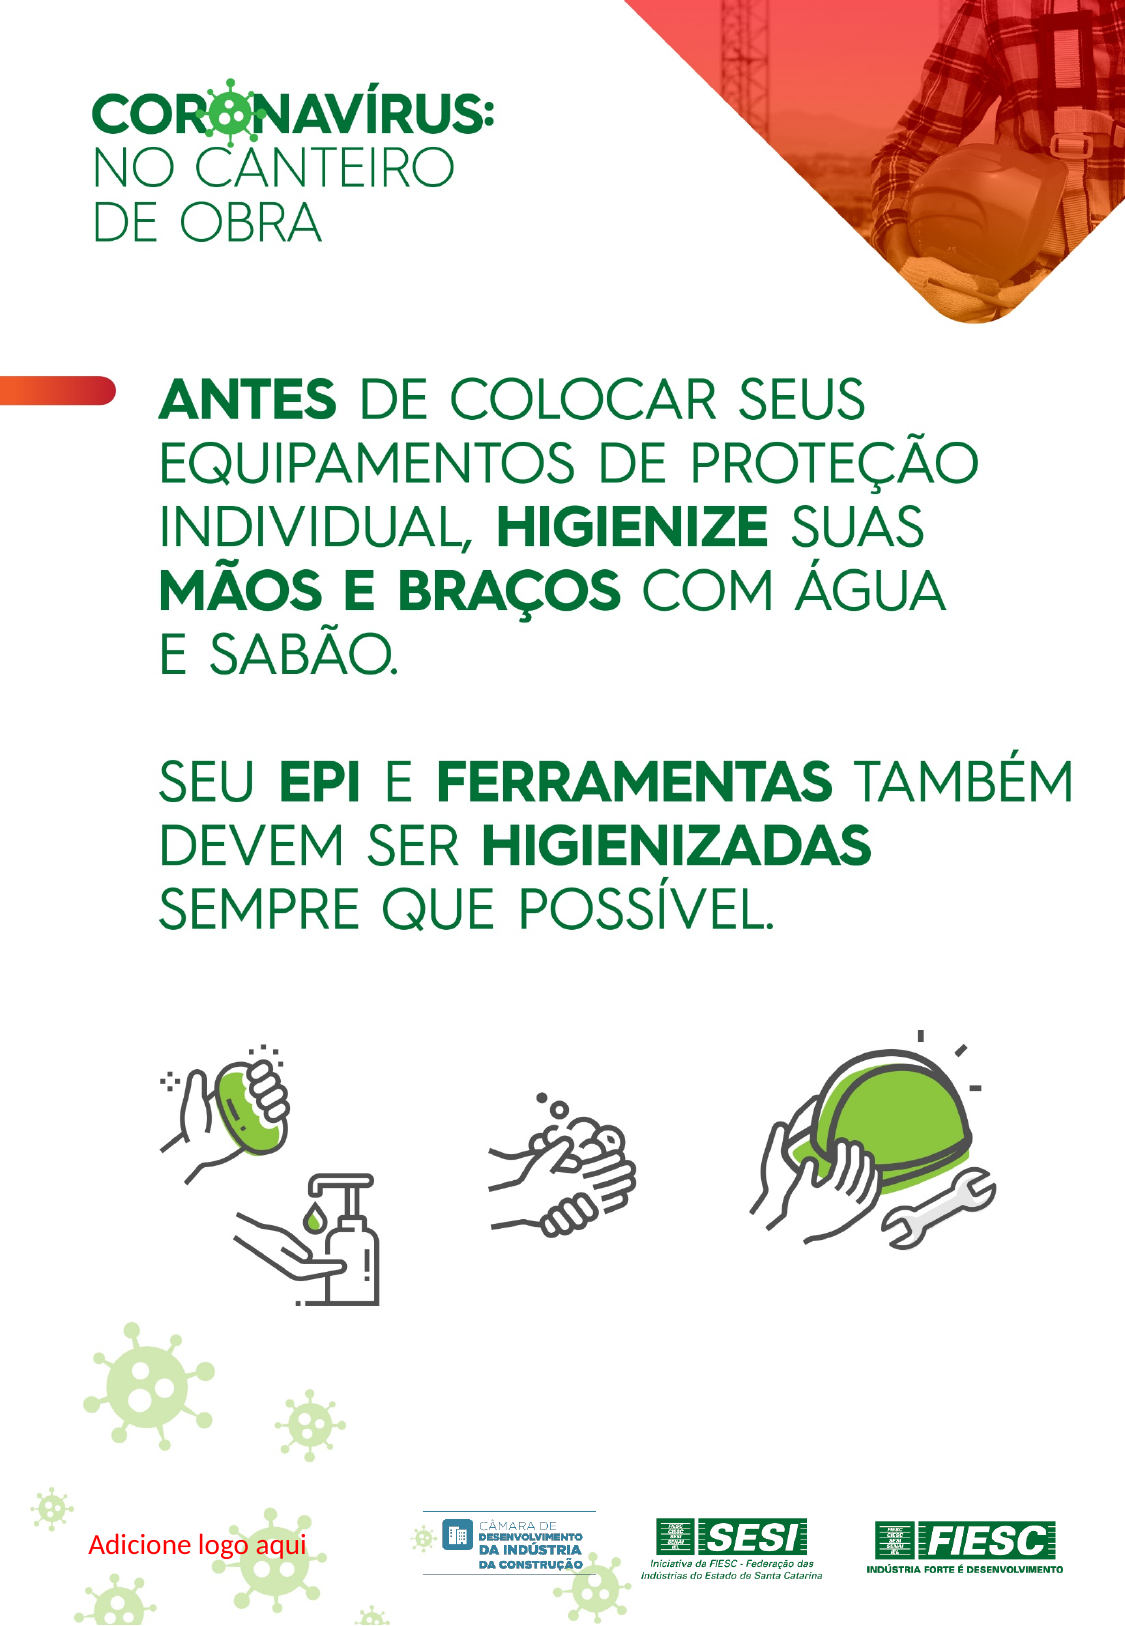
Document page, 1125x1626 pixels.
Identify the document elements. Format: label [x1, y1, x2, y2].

text_box [0, 0, 1125, 1625]
